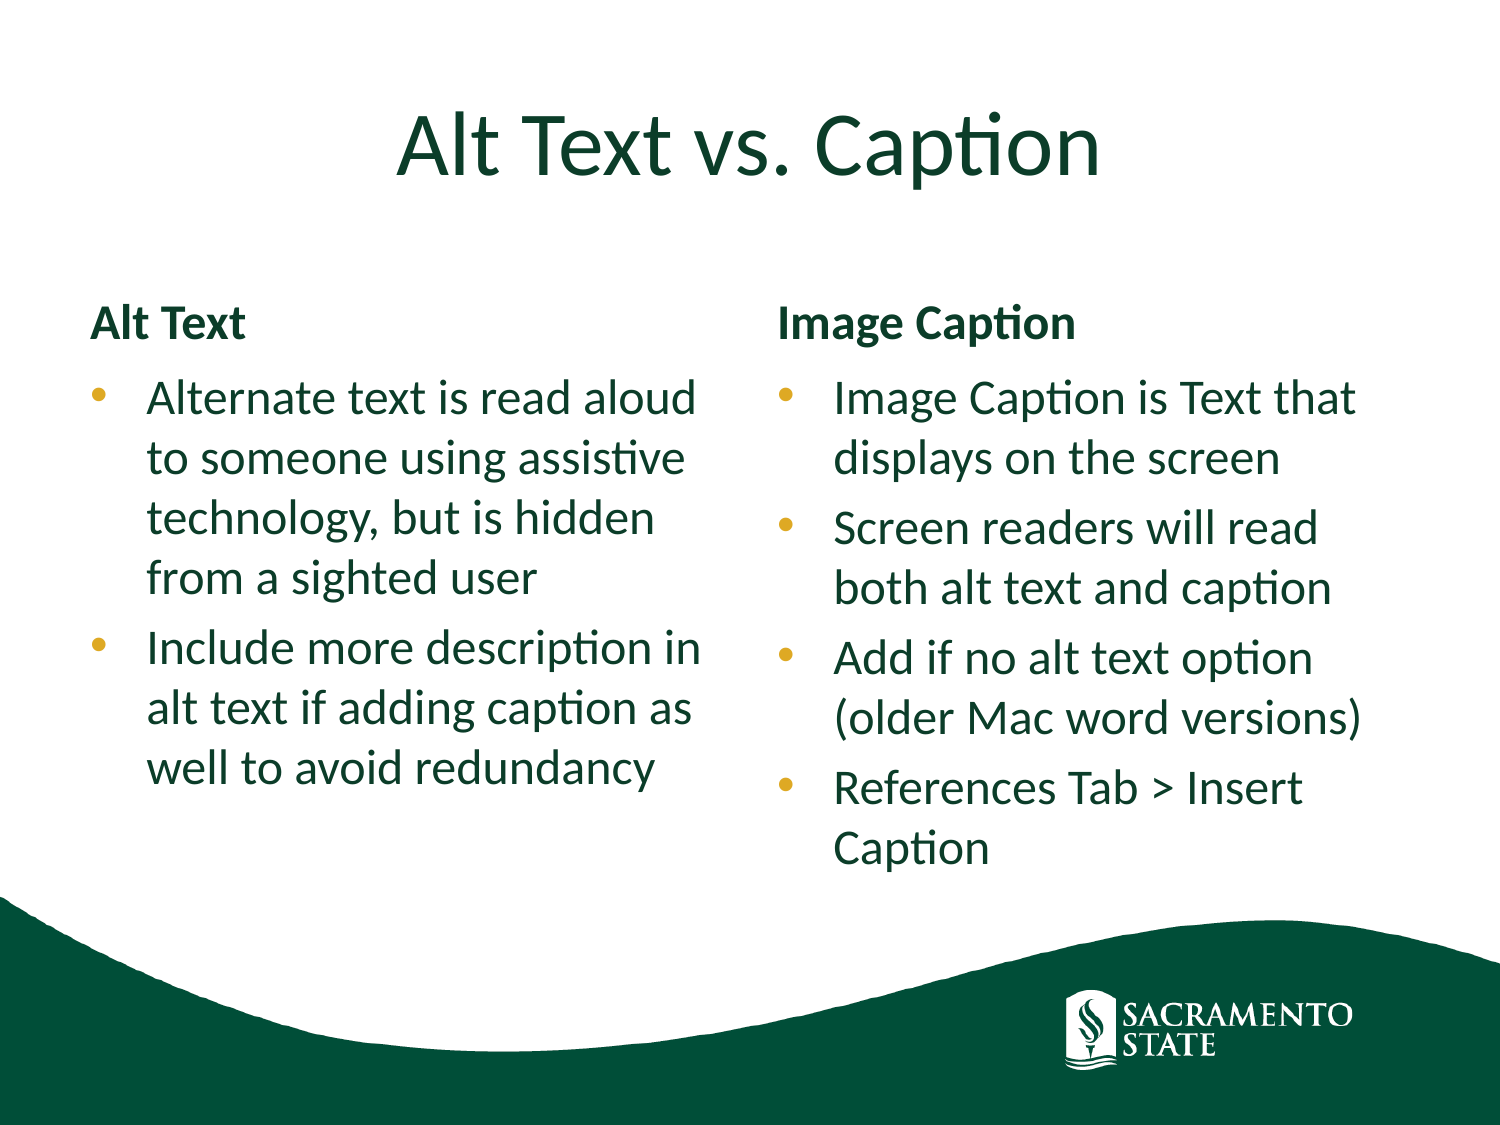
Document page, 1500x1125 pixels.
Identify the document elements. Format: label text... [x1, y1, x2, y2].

list Image Caption [761, 251, 1425, 356]
title Alt Text vs. Caption [75, 45, 1425, 233]
list Alternate text is read aloud to someone using assistive technology, but is hidden from a sighted user Include more description in alt text if adding caption as well to avoid redundancy [75, 356, 738, 1005]
list Image Caption is Text that displays on the screen Screen readers will read both alt text and caption Add if no alt text option (older Mac word versions) References Tab > Insert Caption [761, 356, 1425, 1005]
list Alt Text [75, 251, 738, 356]
picture [0, 0, 1500, 1125]
